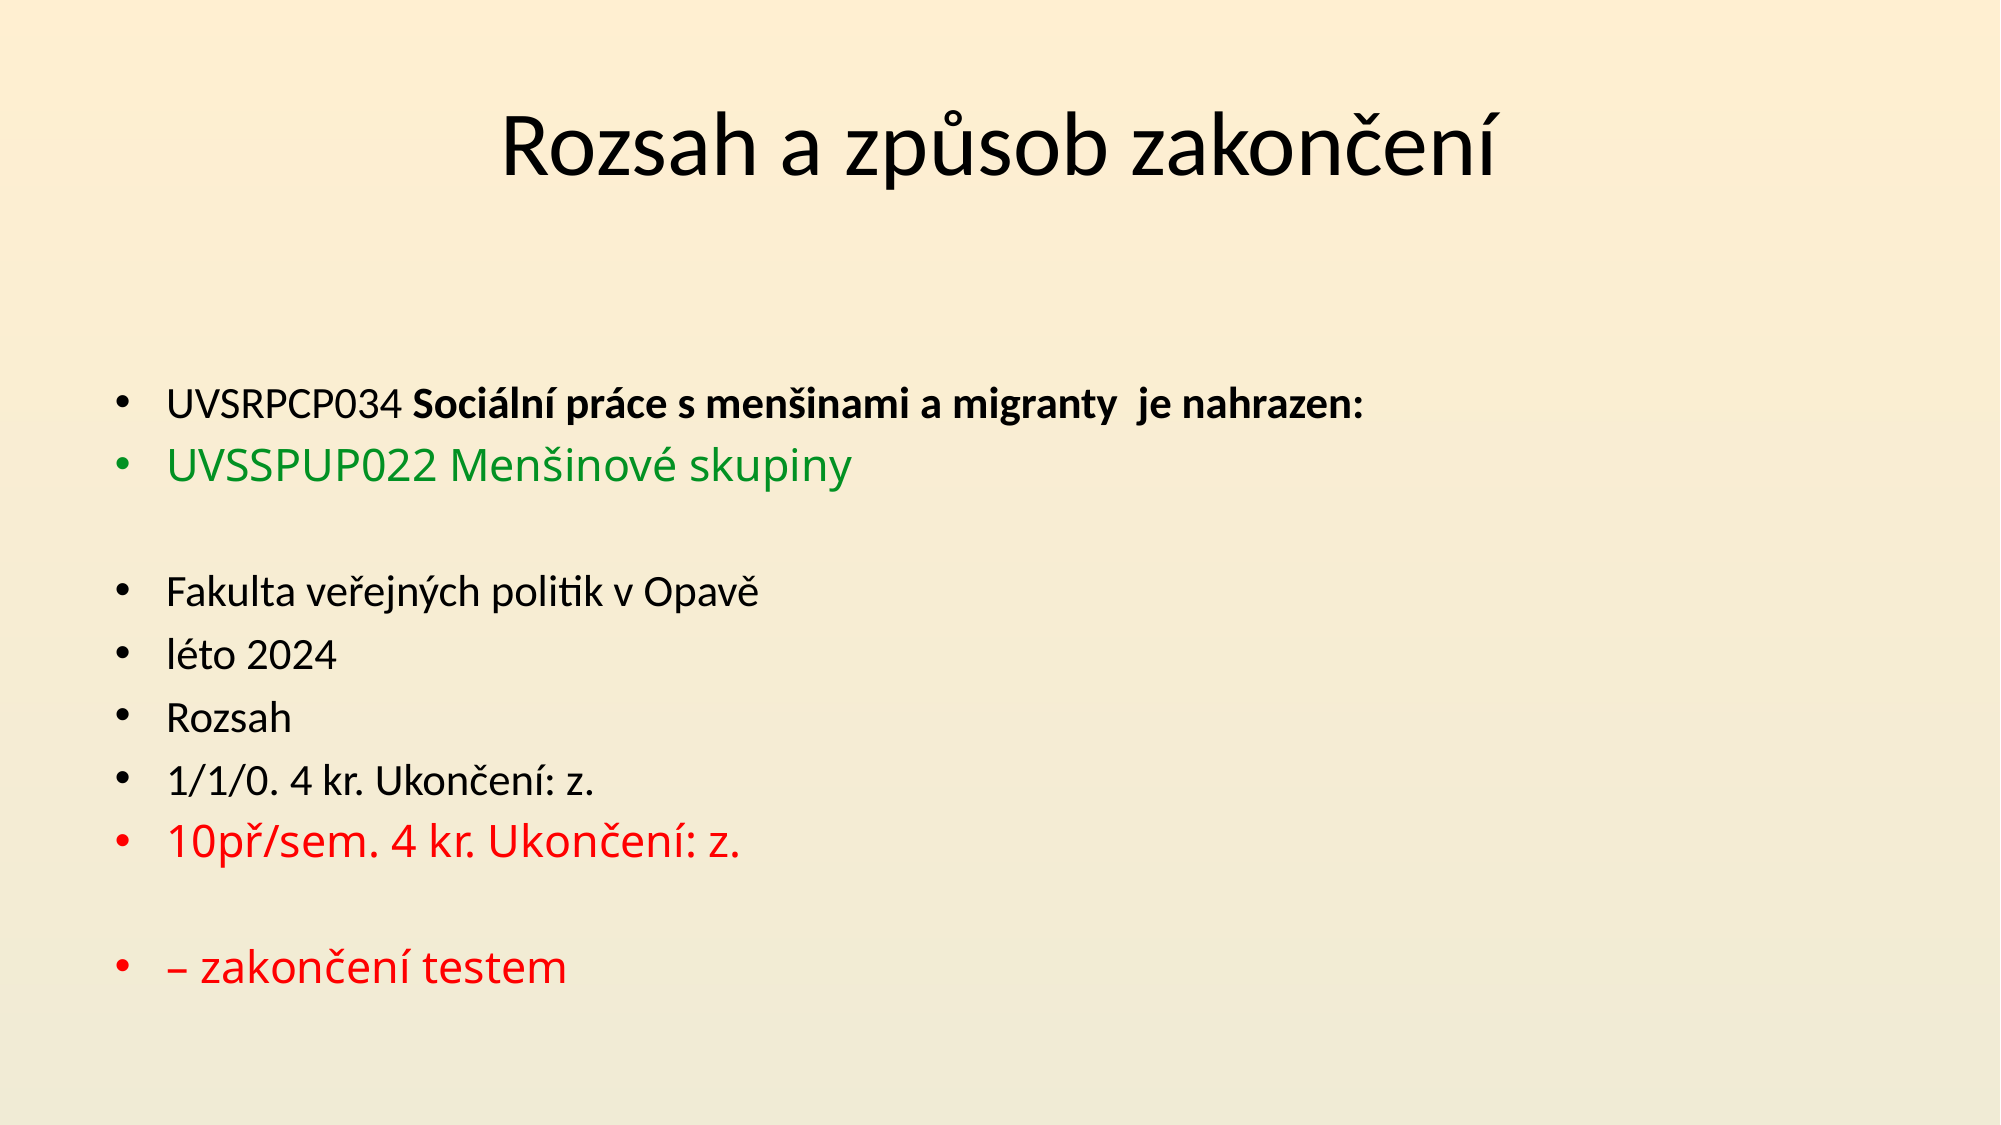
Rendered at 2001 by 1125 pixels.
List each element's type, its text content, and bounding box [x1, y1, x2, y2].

title Rozsah a způsob zakončení [99, 45, 1900, 233]
list UVSRPCP034 Sociální práce s menšinami a migranty je nahrazen: UVSSPUP022 Menšinové skupiny Fakulta veřejných politik v Opavě léto 2024 Rozsah 1/1/0. 4 kr. Ukončení: z. 10př/sem. 4 kr. Ukončení: z. – zakončení testem [99, 366, 1900, 1005]
